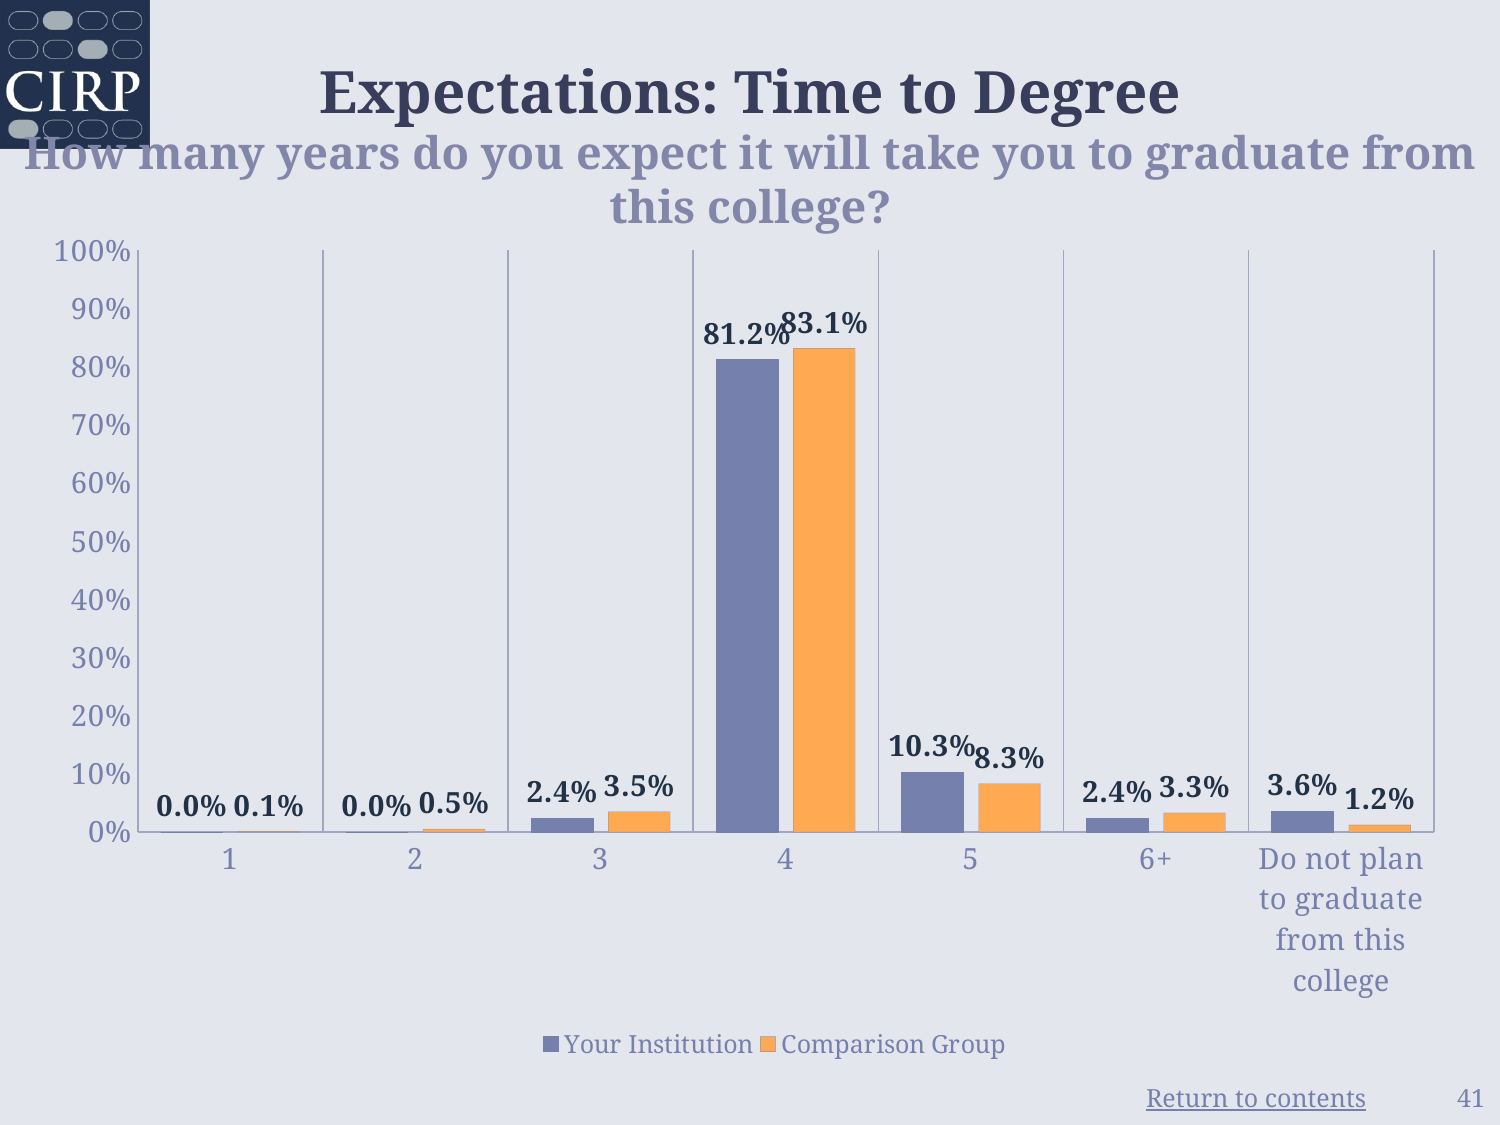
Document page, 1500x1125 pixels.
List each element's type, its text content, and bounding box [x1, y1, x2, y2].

chart [24, 212, 1463, 1076]
picture [0, 0, 150, 49]
slide_number 41 [1374, 1049, 1500, 1125]
title Expectations: Time to Degree How many years do you expect it will take you to graduate from this college? [0, 49, 1500, 238]
